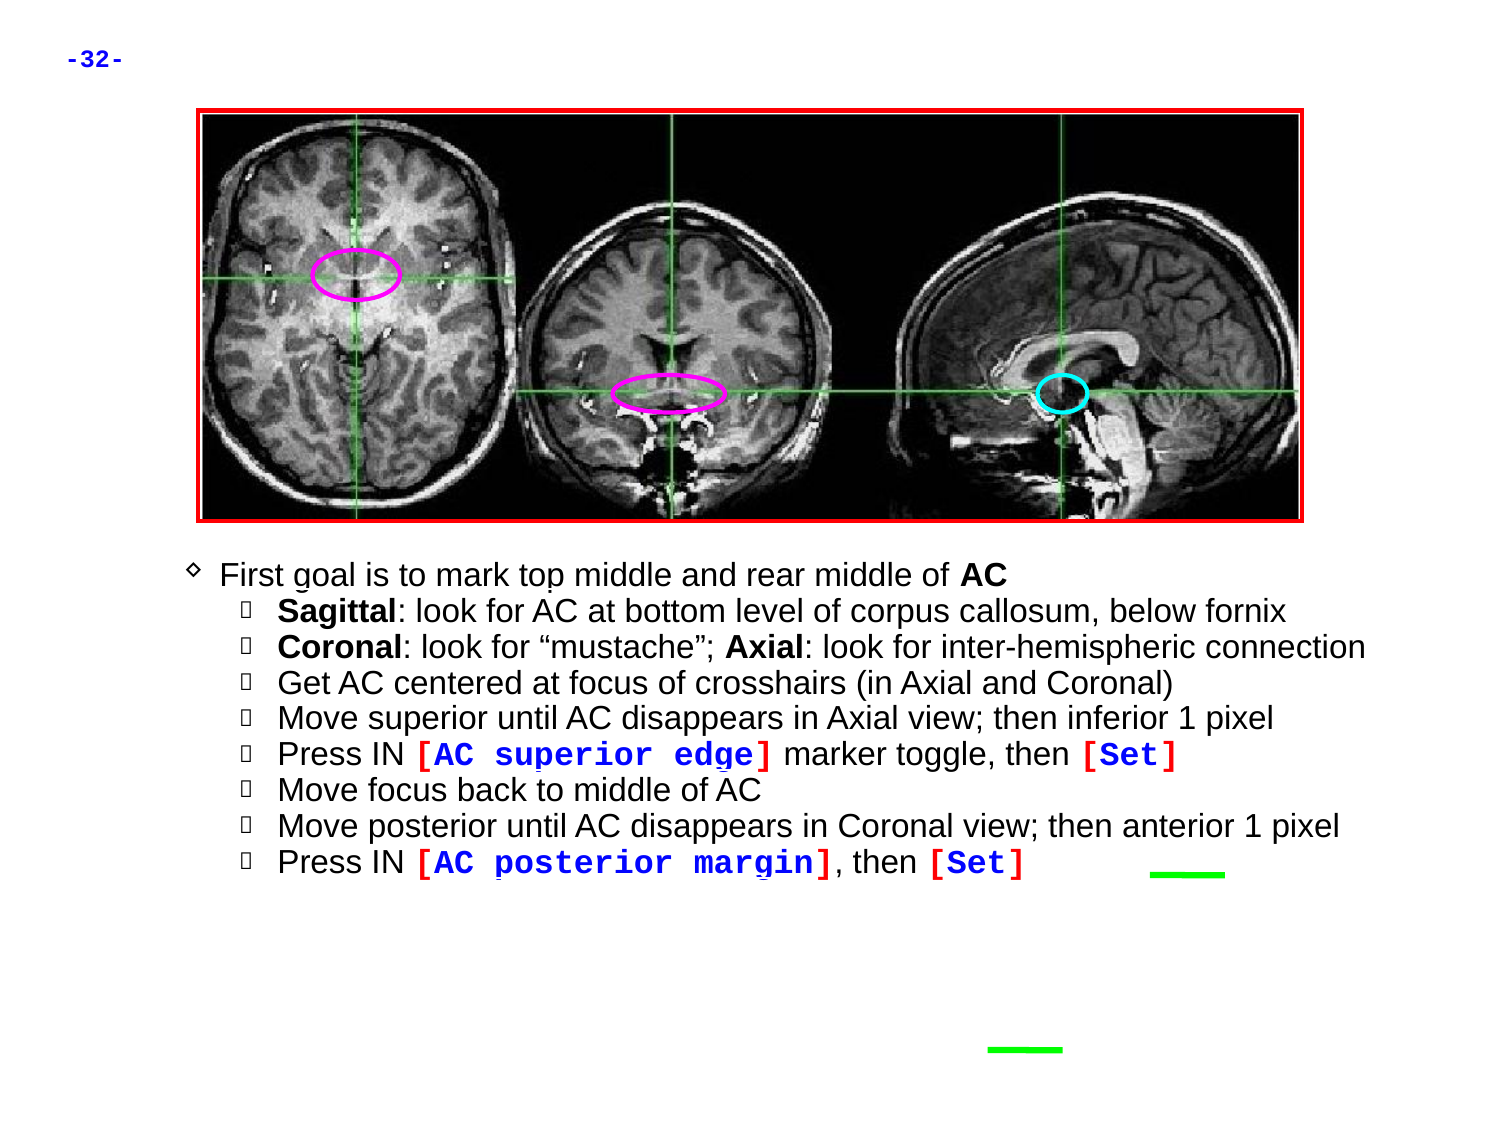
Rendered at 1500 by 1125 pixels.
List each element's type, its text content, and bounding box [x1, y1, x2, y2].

picture [199, 112, 1301, 519]
text_box First goal is to mark top middle and rear middle of AC Sagittal: look for AC at bottom level of corpus callosum, below fornix Coronal: look for “mustache”; Axial: look for inter-hemispheric connection Get AC centered at focus of crosshairs (in Axial and Coronal) Move superior until AC disappears in Axial view; then inferior 1 pixel Press IN [AC superior edge] marker toggle, then [Set] Move focus back to middle of AC Move posterior until AC disappears in Coronal view; then anterior 1 pixel Press IN [AC posterior margin], then [Set] [112, 549, 1388, 1063]
